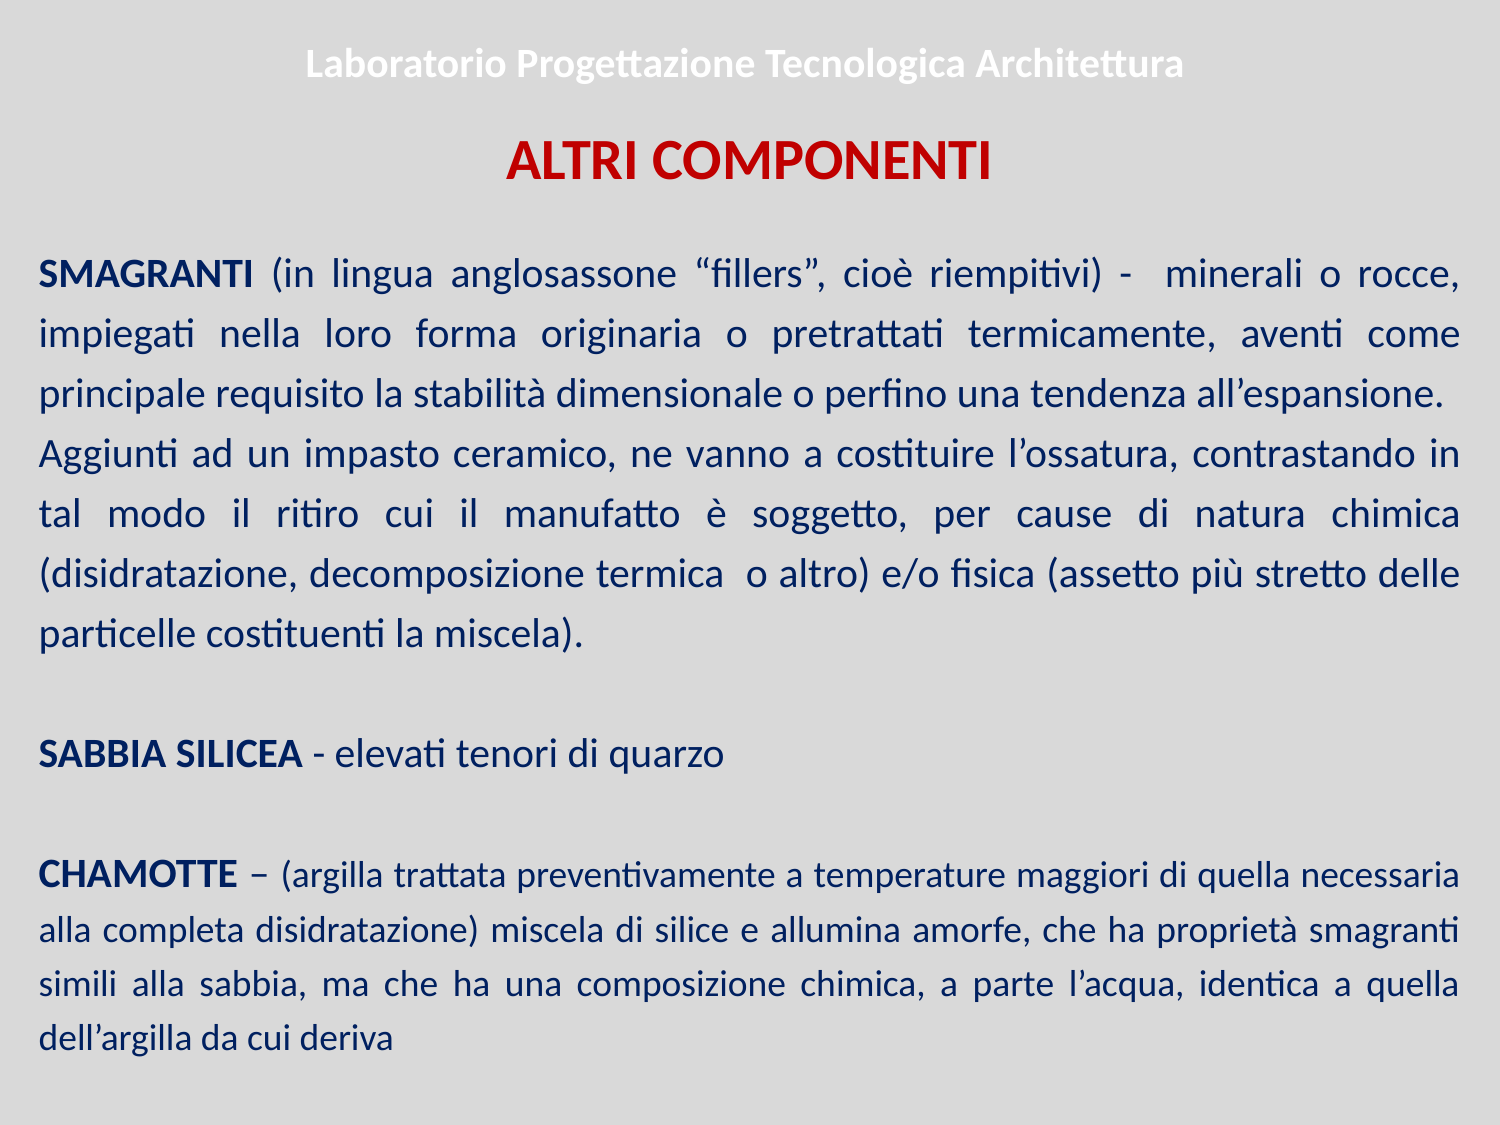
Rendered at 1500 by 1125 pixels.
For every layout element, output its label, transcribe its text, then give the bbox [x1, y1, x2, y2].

list SMAGRANTI (in lingua anglosassone “fillers”, cioè riempitivi) - minerali o rocce, impiegati nella loro forma originaria o pretrattati termicamente, aventi come principale requisito la stabilità dimensionale o perfino una tendenza all’espansione. Aggiunti ad un impasto ceramico, ne vanno a costituire l’ossatura, contrastando in tal modo il ritiro cui il manufatto è soggetto, per cause di natura chimica (disidratazione, decomposizione termica o altro) e/o fisica (assetto più stretto delle particelle costituenti la miscela). SABBIA SILICEA - elevati tenori di quarzo CHAMOTTE – (argilla trattata preventivamente a temperature maggiori di quella necessaria alla completa disidratazione) miscela di silice e allumina amorfe, che ha proprietà smagranti simili alla sabbia, ma che ha una composizione chimica, a parte l’acqua, identica a quella dell’argilla da cui deriva [23, 228, 1477, 939]
text_box Laboratorio Progettazione Tecnologica Architettura [97, 7, 1403, 114]
text_box ALTRI COMPONENTI [491, 114, 1009, 199]
